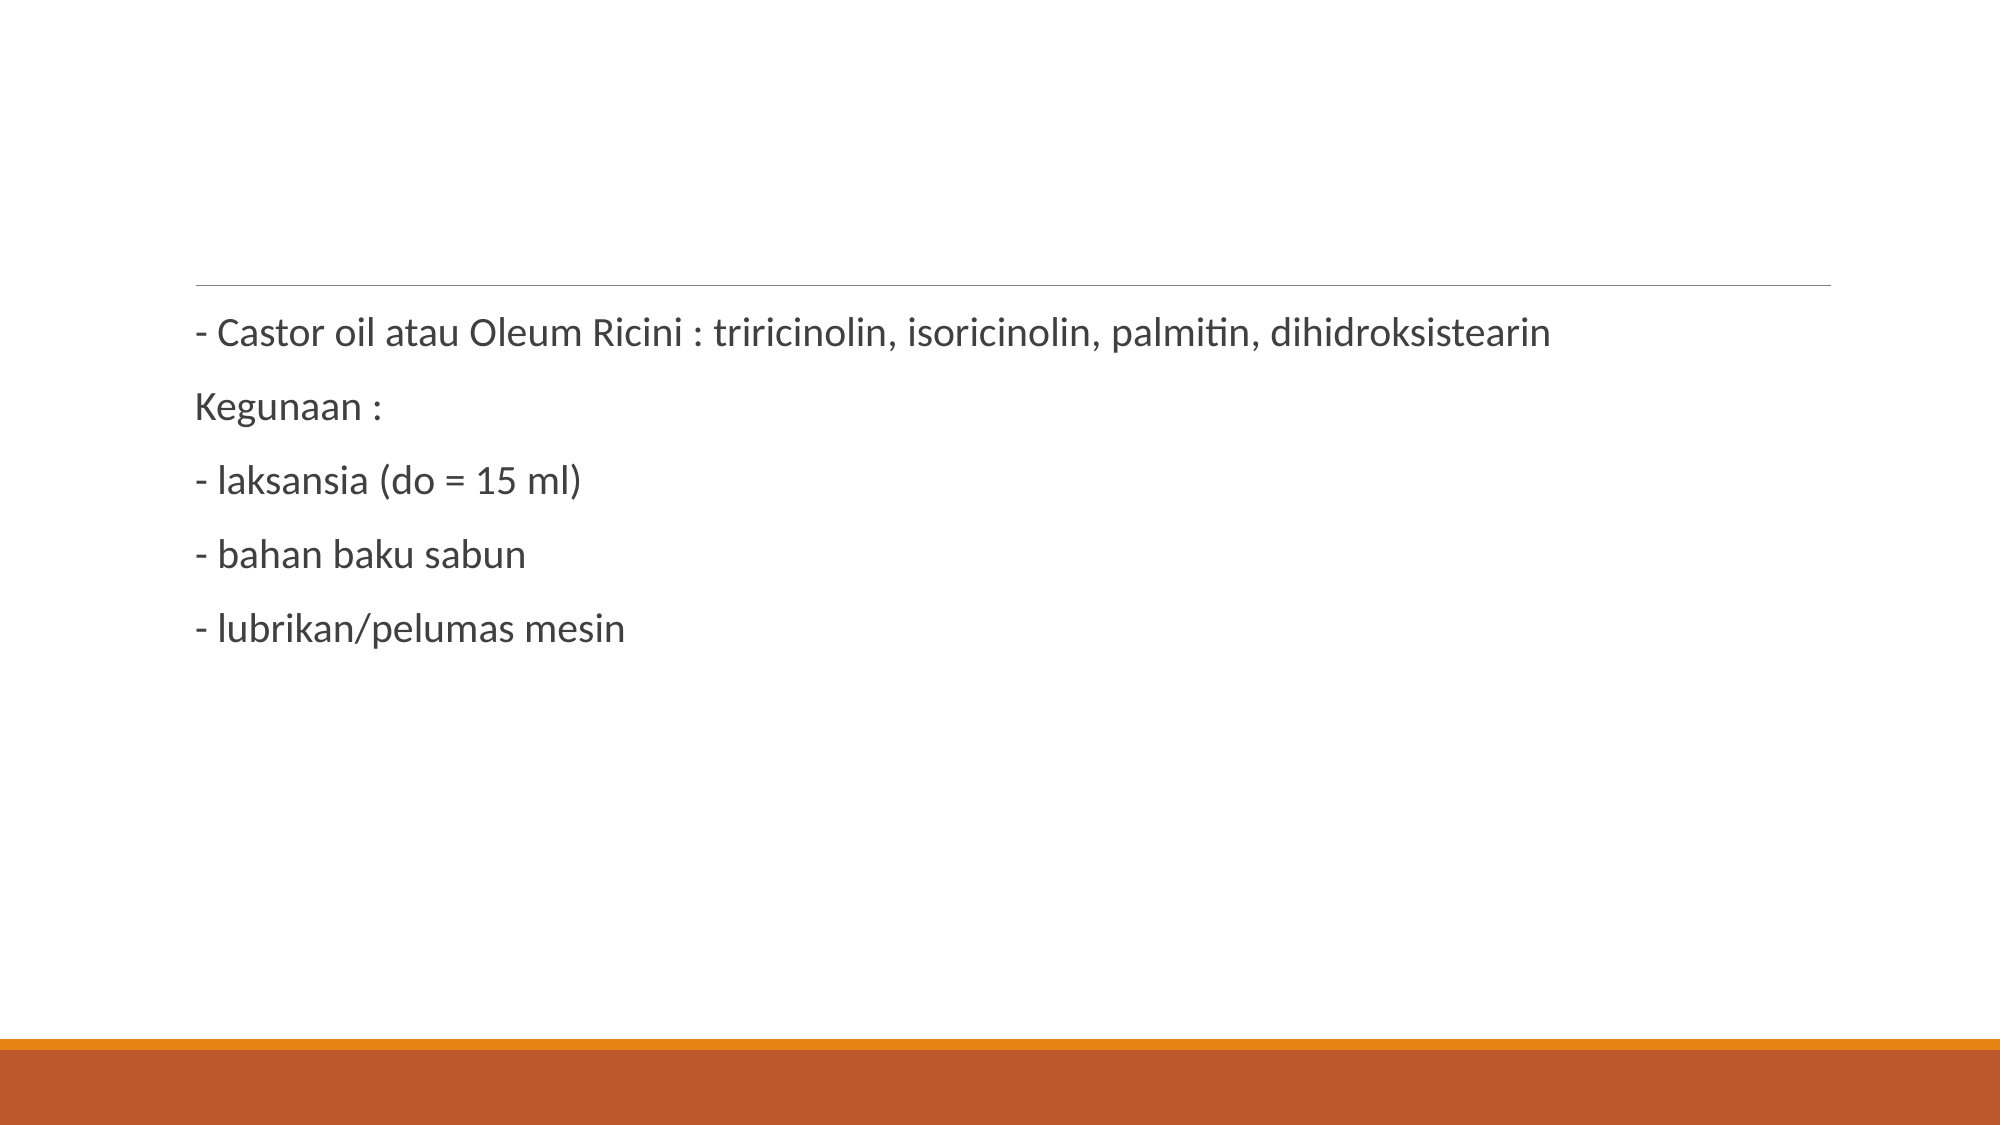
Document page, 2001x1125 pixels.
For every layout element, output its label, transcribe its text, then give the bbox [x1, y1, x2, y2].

list - Castor oil atau Oleum Ricini : triricinolin, isoricinolin, palmitin, dihidroksistearin Kegunaan : - laksansia (do = 15 ml) - bahan baku sabun - lubrikan/pelumas mesin [180, 302, 1830, 963]
